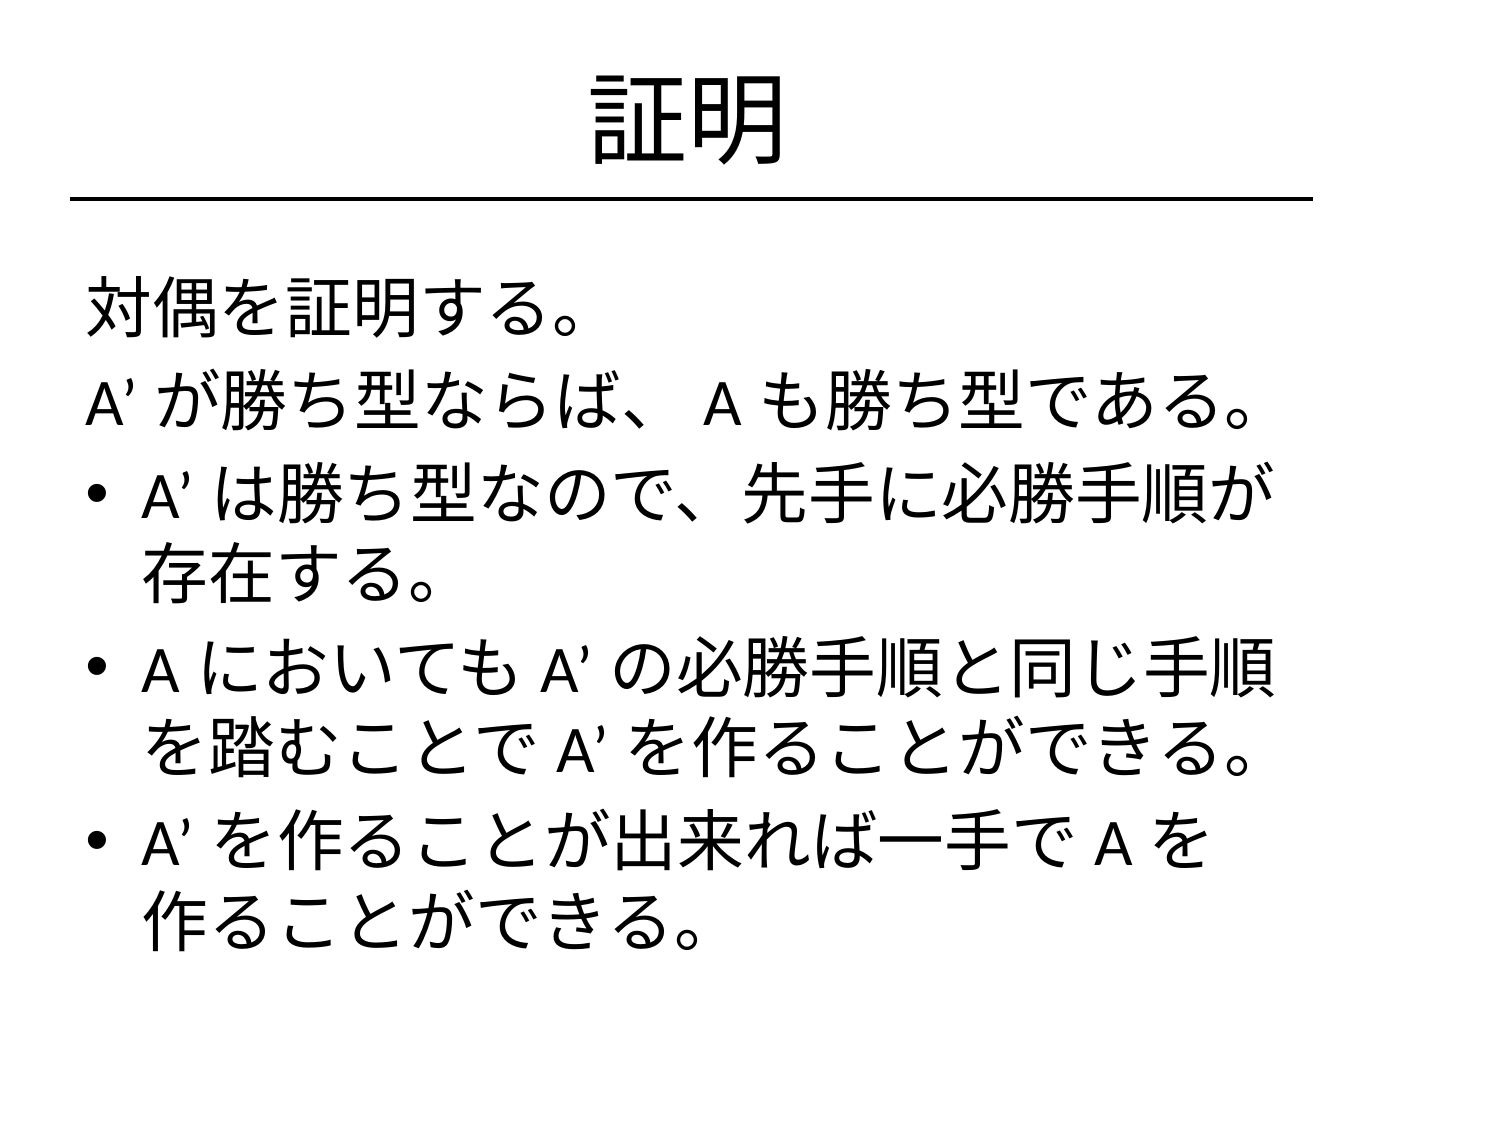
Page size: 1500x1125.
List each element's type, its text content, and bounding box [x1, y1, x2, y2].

title 証明 [75, 45, 1300, 188]
list 対偶を証明する。 A’が勝ち型ならば、Aも勝ち型である。 A’は勝ち型なので、先手に必勝手順が存在する。 AにおいてもA’の必勝手順と同じ手順を踏むことでA’を作ることができる。 A’を作ることが出来れば一手でAを作ることができる。 [70, 257, 1296, 1020]
